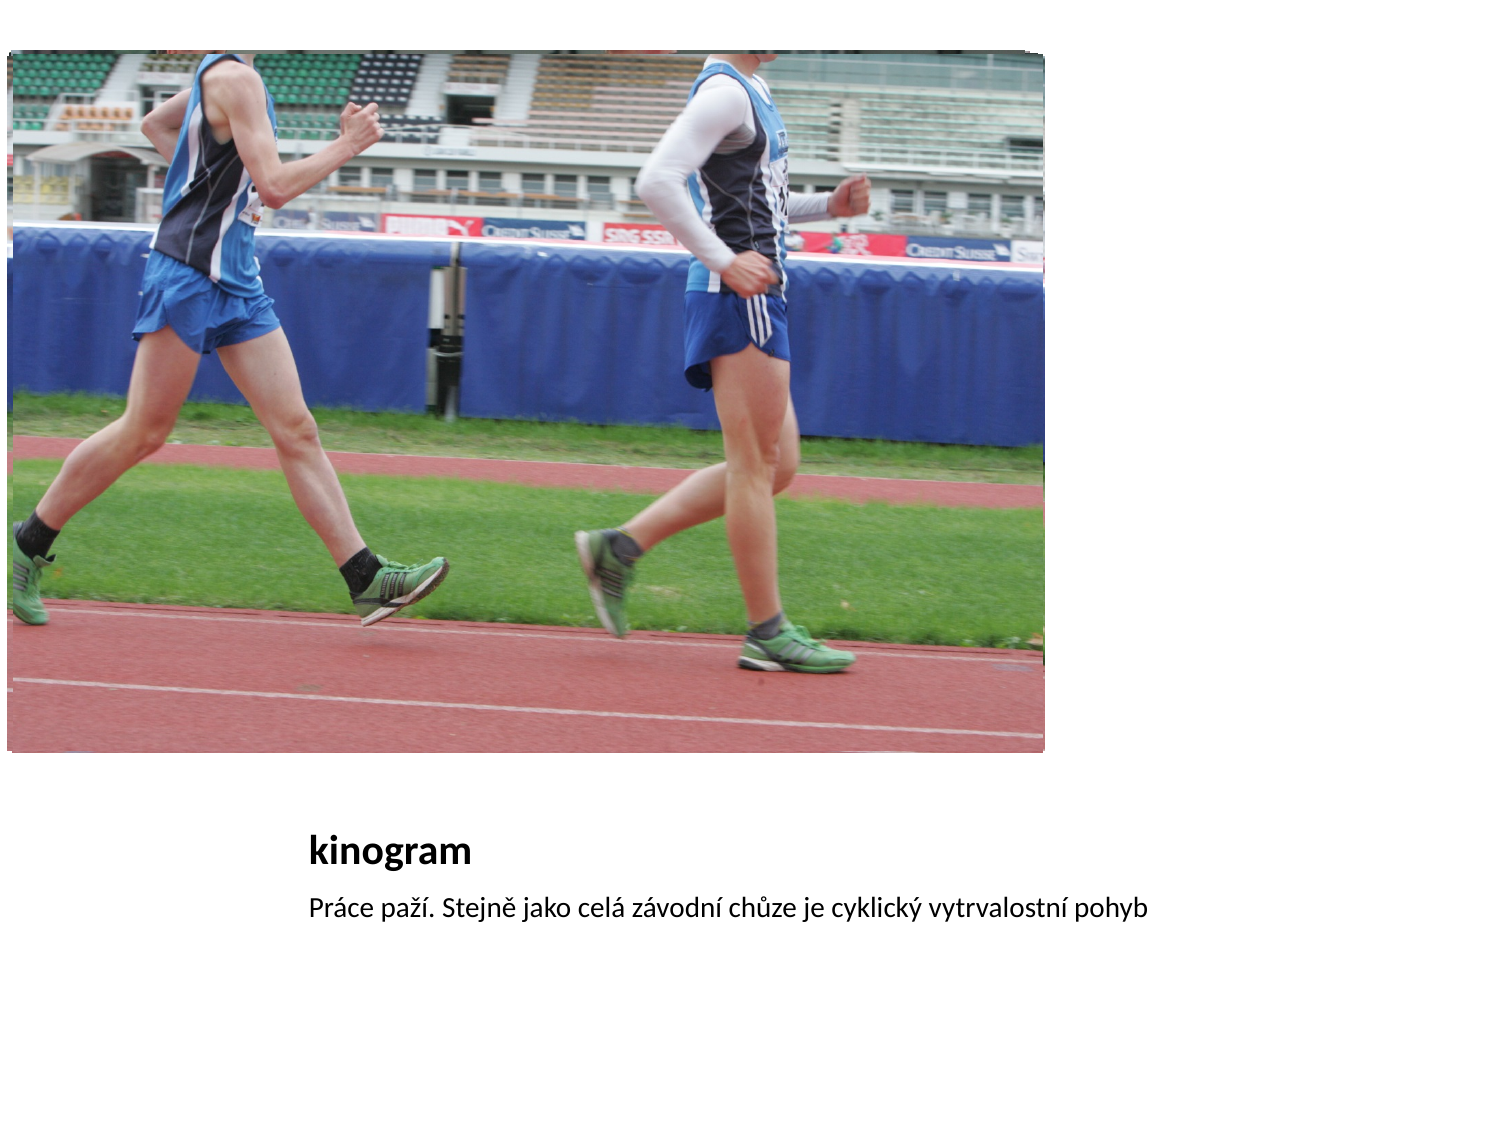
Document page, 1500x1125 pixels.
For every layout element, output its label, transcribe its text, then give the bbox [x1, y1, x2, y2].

picture [7, 50, 1045, 754]
list Práce paží. Stejně jako celá závodní chůze je cyklický vytrvalostní pohyb [294, 880, 1194, 1013]
title kinogram [294, 787, 1194, 880]
